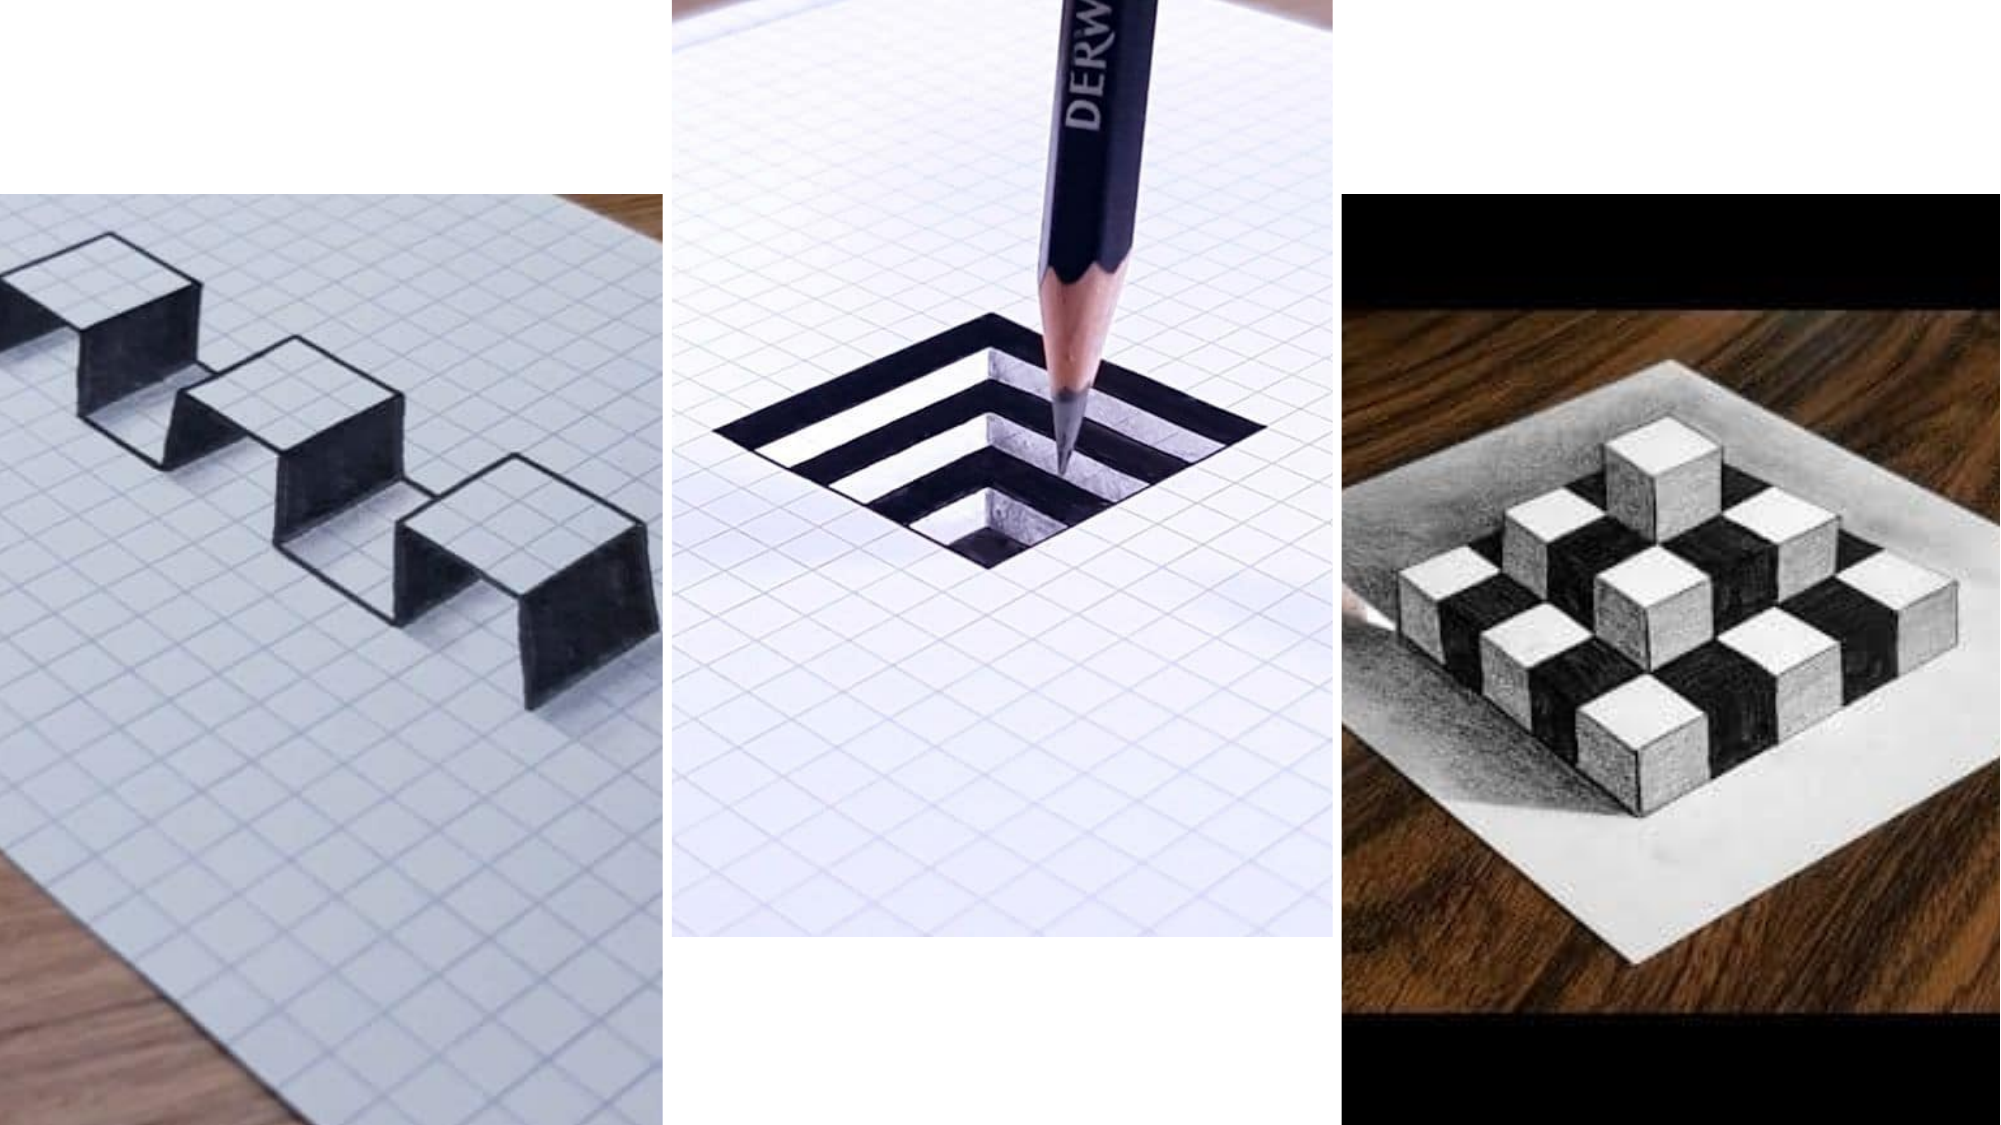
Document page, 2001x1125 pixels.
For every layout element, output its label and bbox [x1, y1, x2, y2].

picture [671, 0, 1333, 937]
picture [0, 194, 663, 1125]
picture [1341, 194, 2000, 1125]
